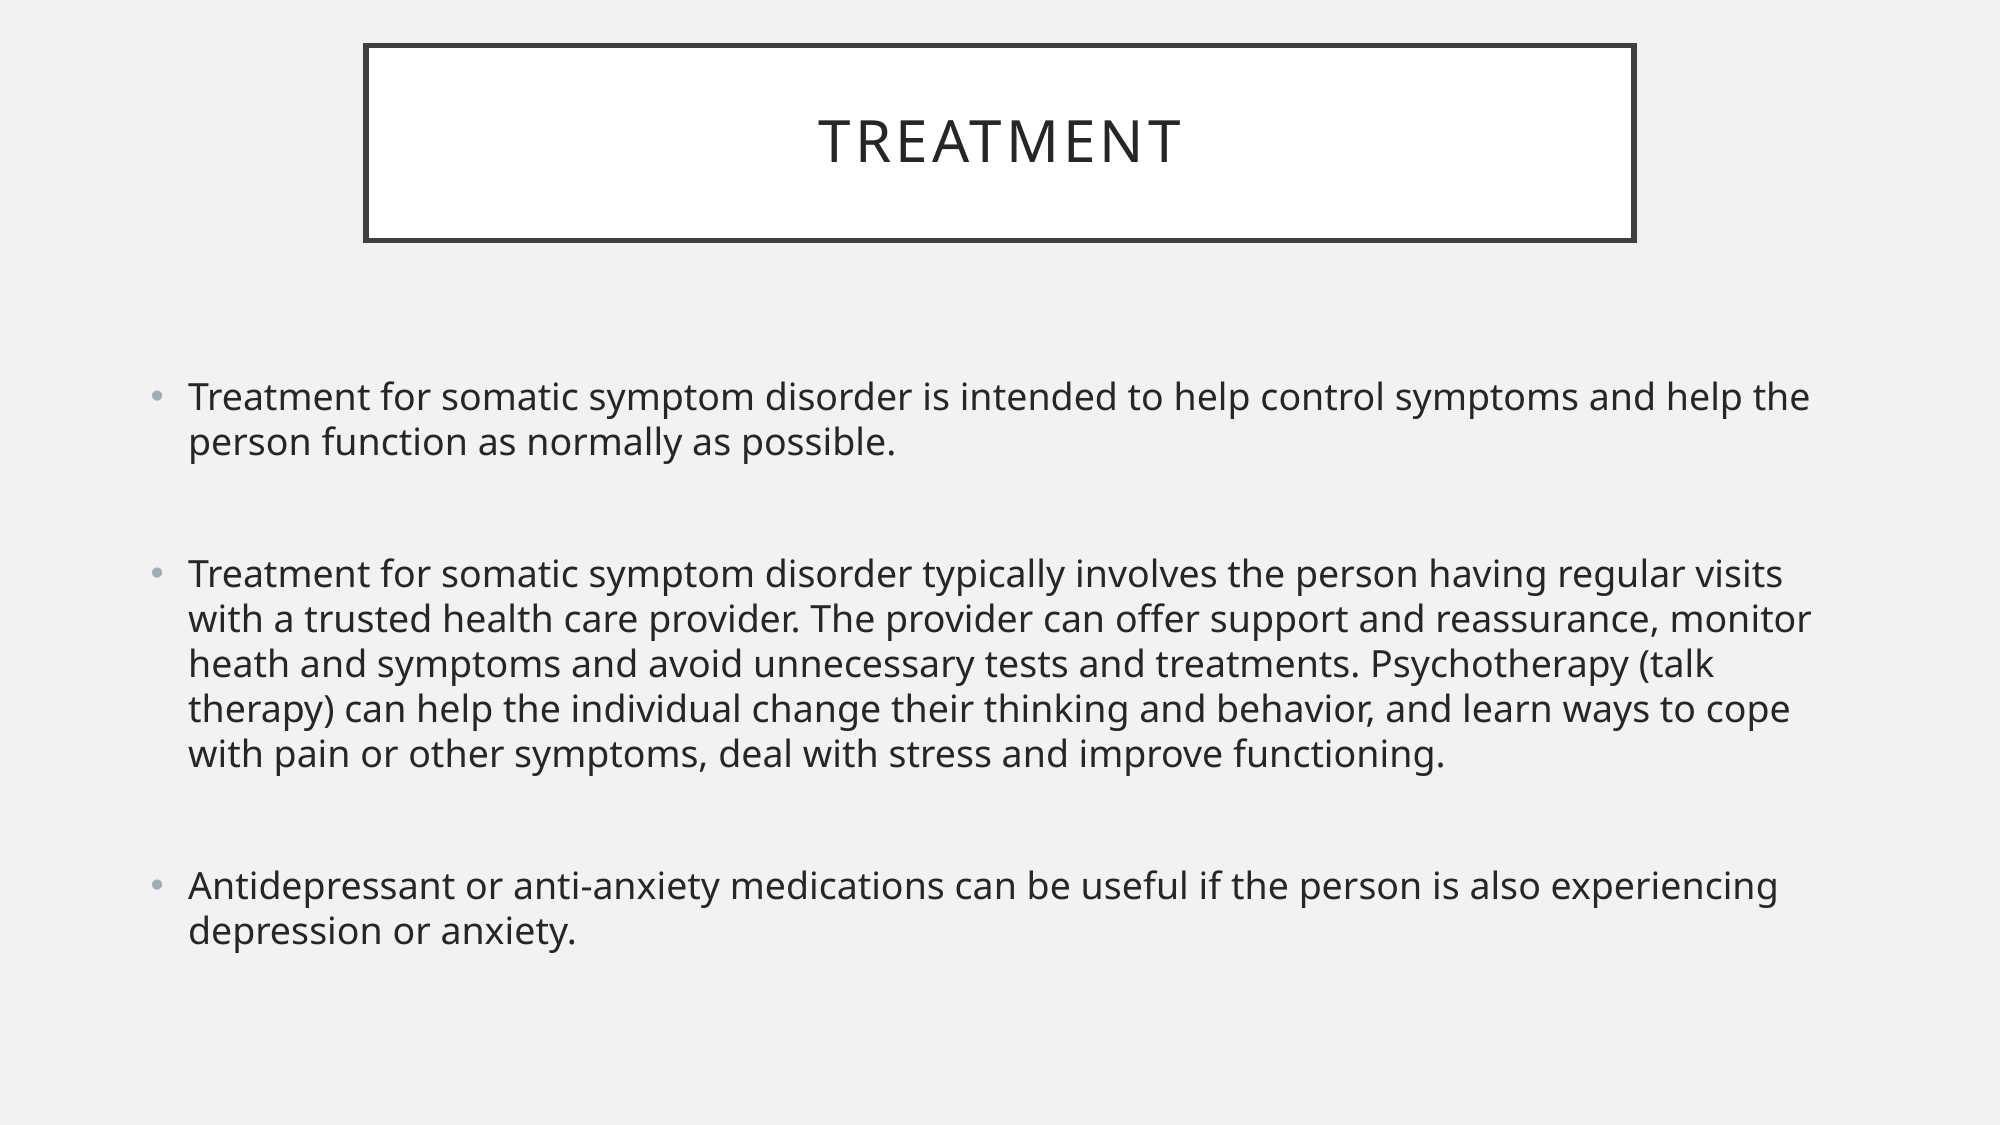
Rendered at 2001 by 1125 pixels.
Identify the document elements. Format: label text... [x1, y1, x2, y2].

list Treatment for somatic symptom disorder is intended to help control symptoms and help the person function as normally as possible. Treatment for somatic symptom disorder typically involves the person having regular visits with a trusted health care provider. The provider can offer support and reassurance, monitor heath and symptoms and avoid unnecessary tests and treatments. Psychotherapy (talk therapy) can help the individual change their thinking and behavior, and learn ways to cope with pain or other symptoms, deal with stress and improve functioning. Antidepressant or anti-anxiety medications can be useful if the person is also experiencing depression or anxiety. [135, 299, 1874, 1080]
title treatment [363, 43, 1637, 243]
